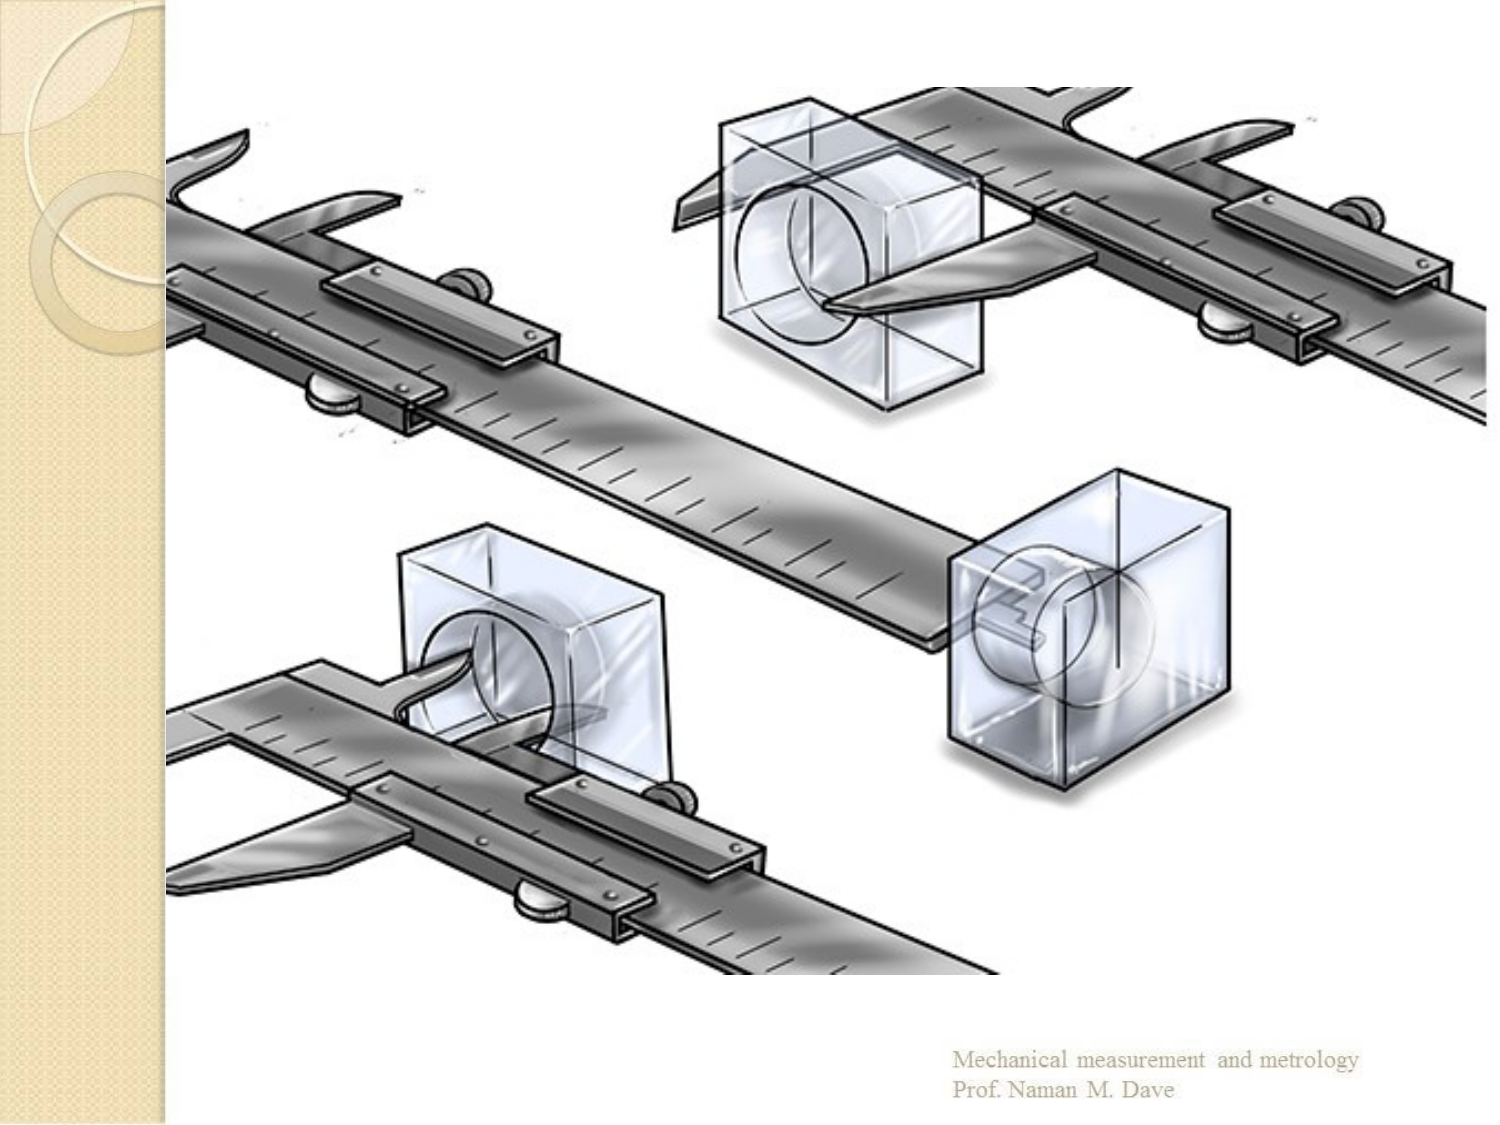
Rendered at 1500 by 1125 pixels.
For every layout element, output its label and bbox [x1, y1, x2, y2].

text_box [166, 87, 1498, 975]
picture [0, 0, 1364, 1125]
